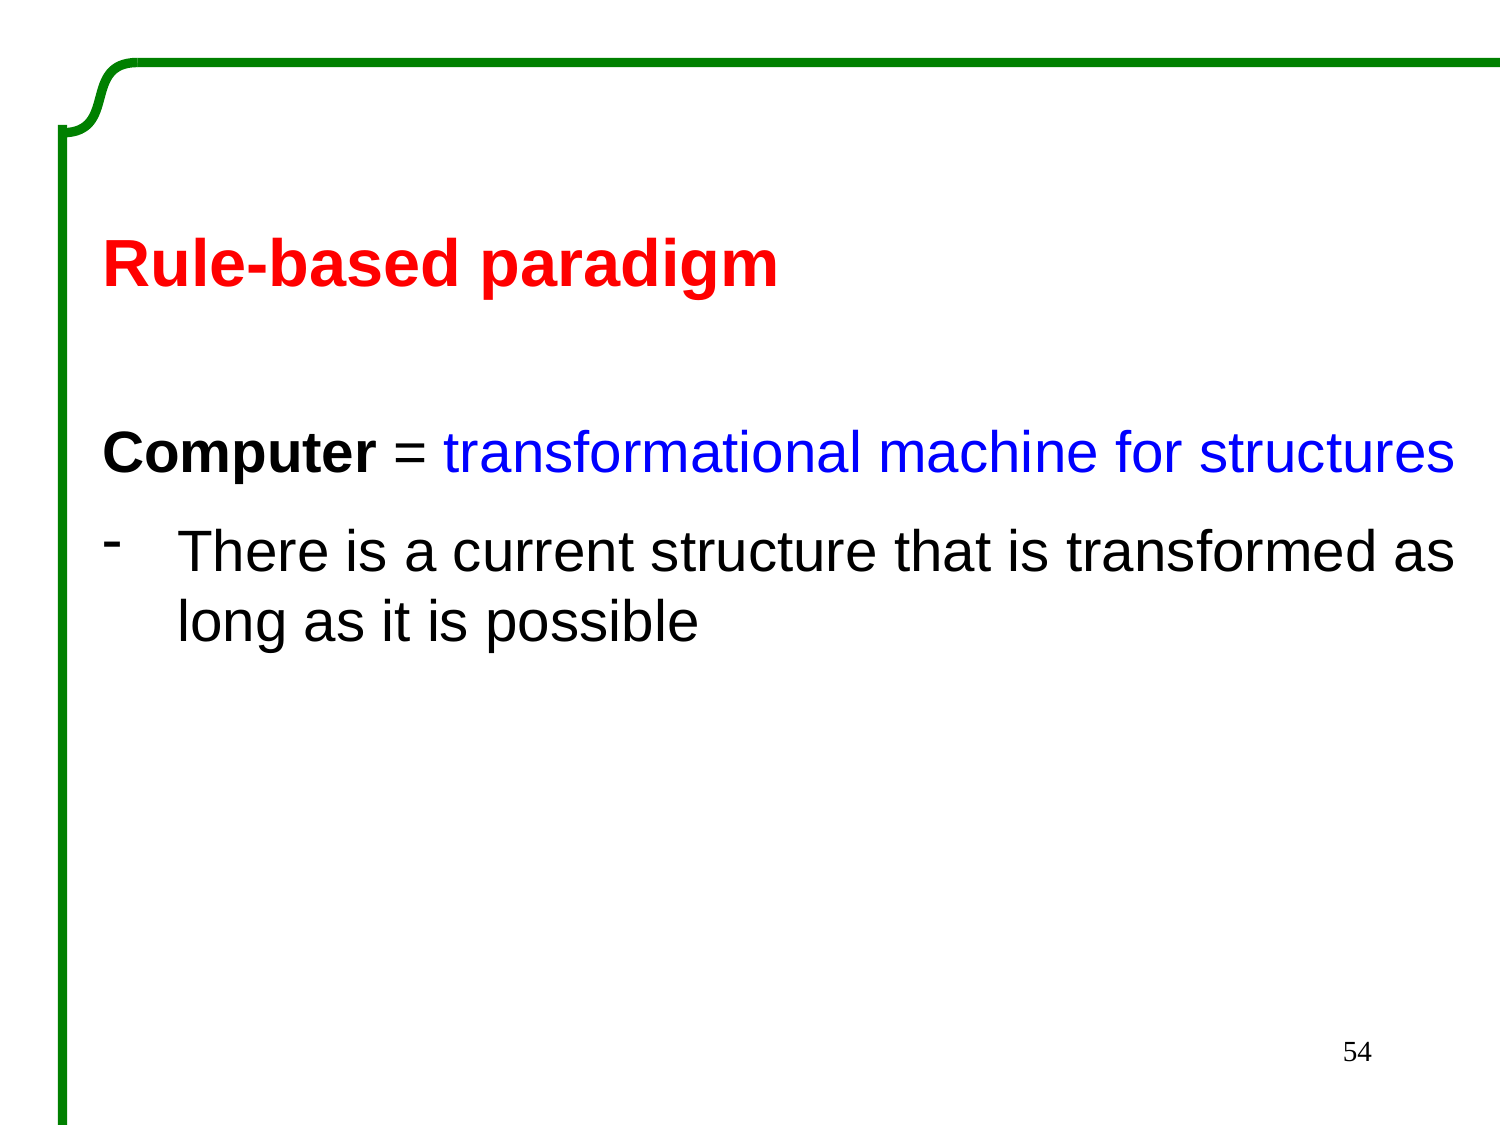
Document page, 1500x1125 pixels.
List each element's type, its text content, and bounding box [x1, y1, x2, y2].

text_box Rule-based paradigm Computer = transformational machine for structures There is a current structure that is transformed as long as it is possible [87, 212, 1475, 661]
slide_number 54 [1074, 1025, 1388, 1100]
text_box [64, 60, 136, 136]
